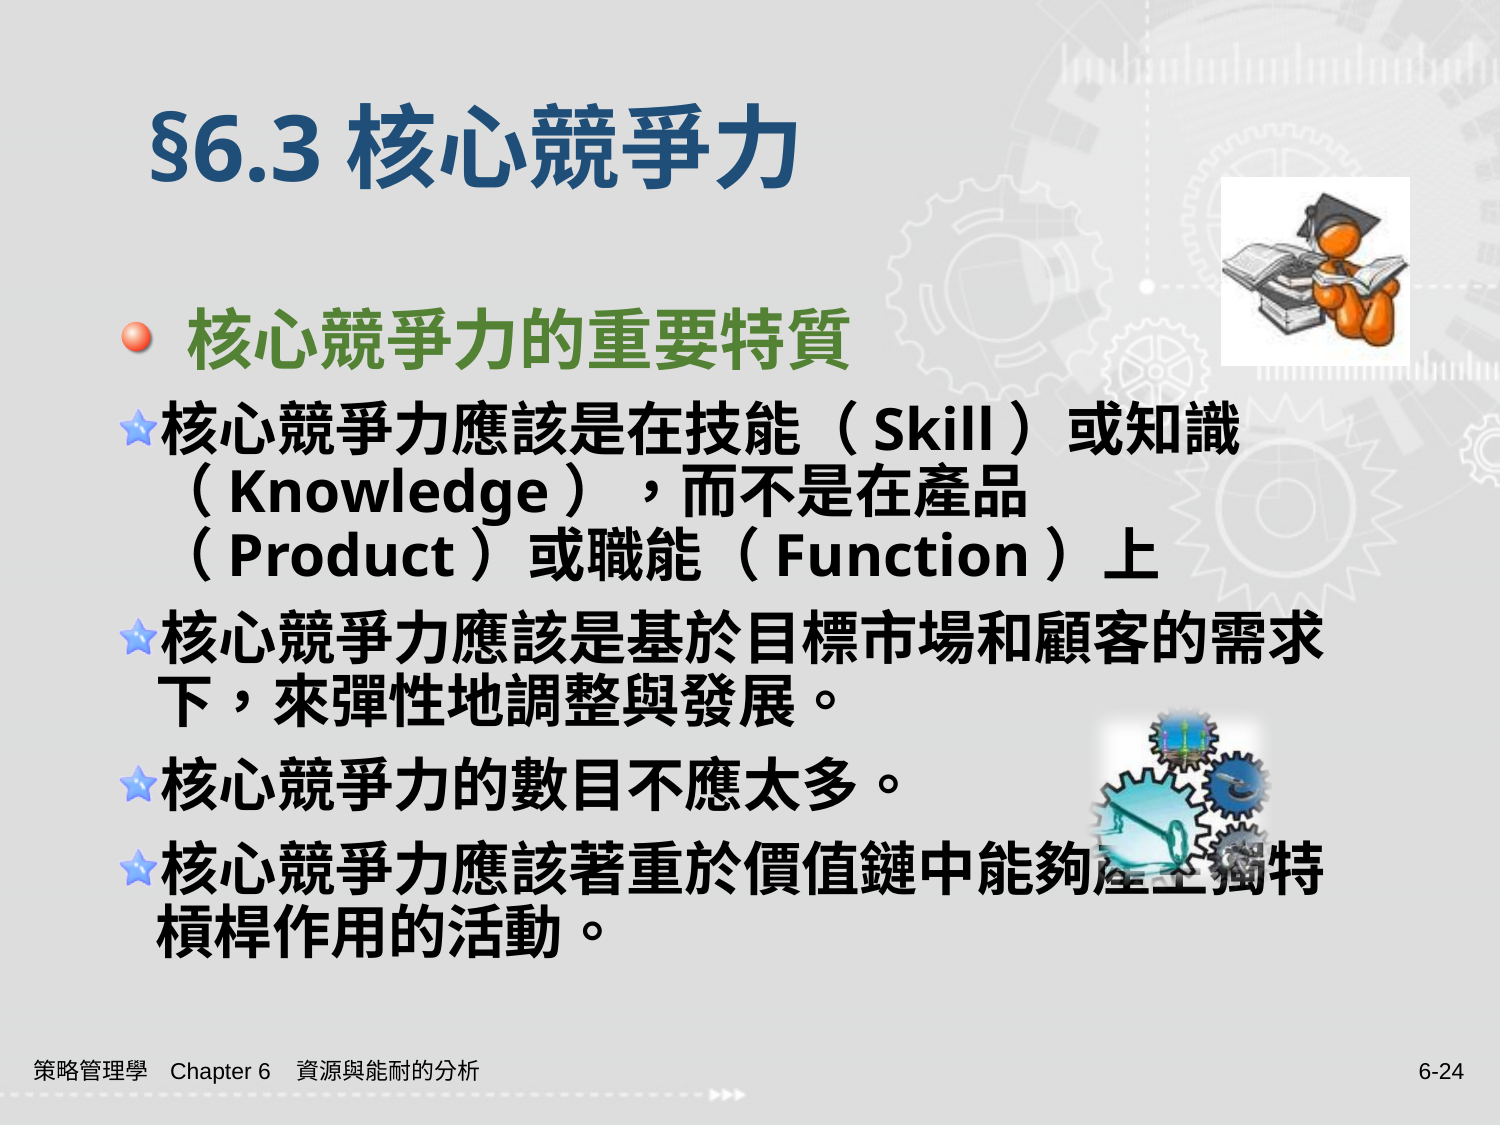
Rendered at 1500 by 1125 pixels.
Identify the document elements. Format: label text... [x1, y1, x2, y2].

slide_number 策略管理學 Chapter 6 資源與能耐的分析 [19, 1047, 744, 1094]
picture [0, 0, 1500, 1125]
list 核心競爭力的重要特質 核心競爭力應該是在技能（Skill）或知識（Knowledge），而不是在產品（Product）或職能（Function）上 核心競爭力應該是基於目標市場和顧客的需求下，來彈性地調整與發展。 核心競爭力的數目不應太多。 核心競爭力應該著重於價值鏈中能夠產生獨特槓桿作用的活動。 [103, 299, 1397, 1014]
slide_number 6-24 [1059, 1047, 1480, 1094]
title §6.3核心競爭力 [132, 90, 1379, 214]
